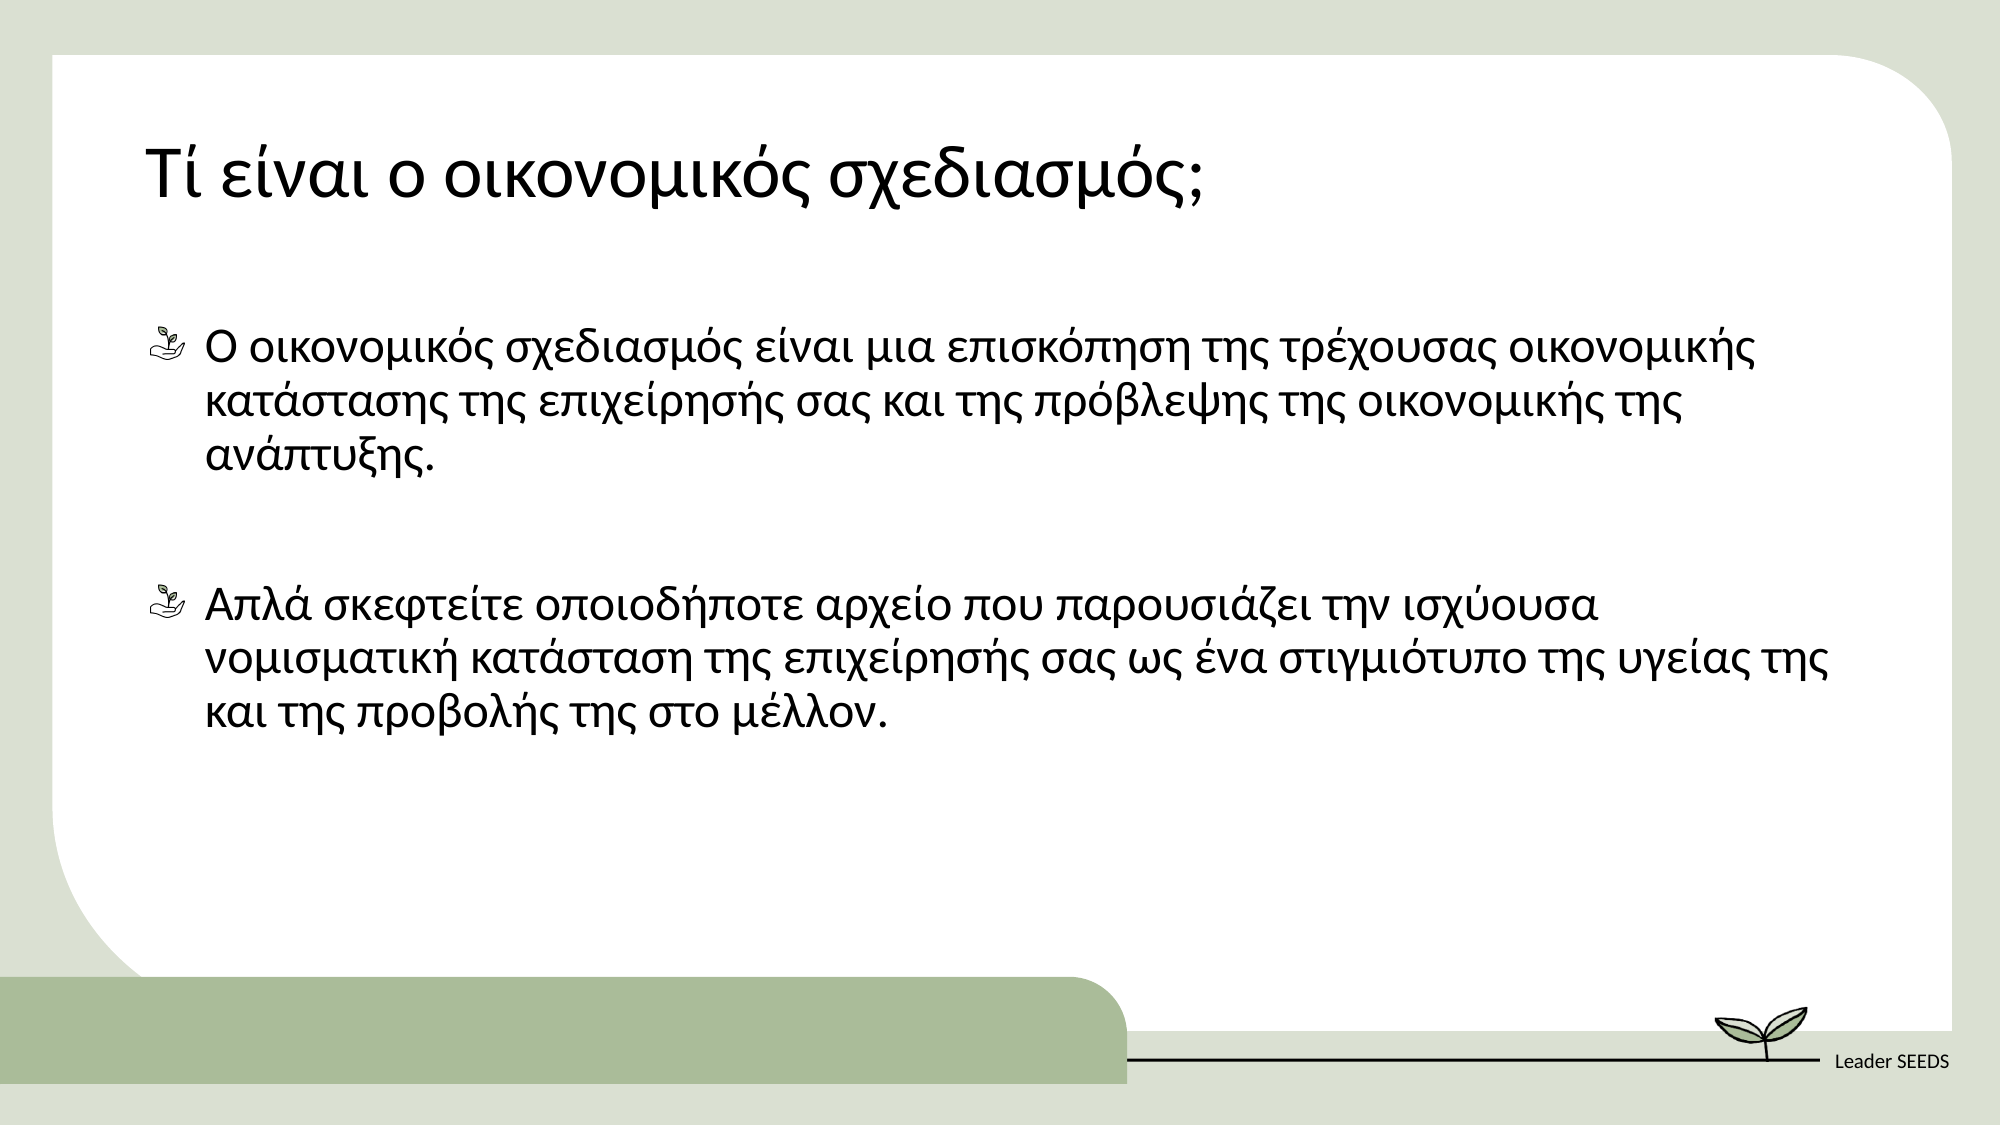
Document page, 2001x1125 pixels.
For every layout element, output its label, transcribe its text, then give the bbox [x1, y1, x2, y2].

list O οικονομικός σχεδιασμός είναι μια επισκόπηση της τρέχουσας οικονομικής κατάστασης της επιχείρησής σας και της πρόβλεψης της οικονομικής της ανάπτυξης. Απλά σκεφτείτε οποιοδήποτε αρχείο που παρουσιάζει την ισχύουσα νομισματική κατάσταση της επιχείρησής σας ως ένα στιγμιότυπο της υγείας της και της προβολής της στο μέλλον. [130, 311, 1869, 968]
list Τί είναι ο οικονομικός σχεδιασμός; [130, 124, 1869, 257]
picture [148, 325, 187, 361]
picture [148, 583, 187, 619]
